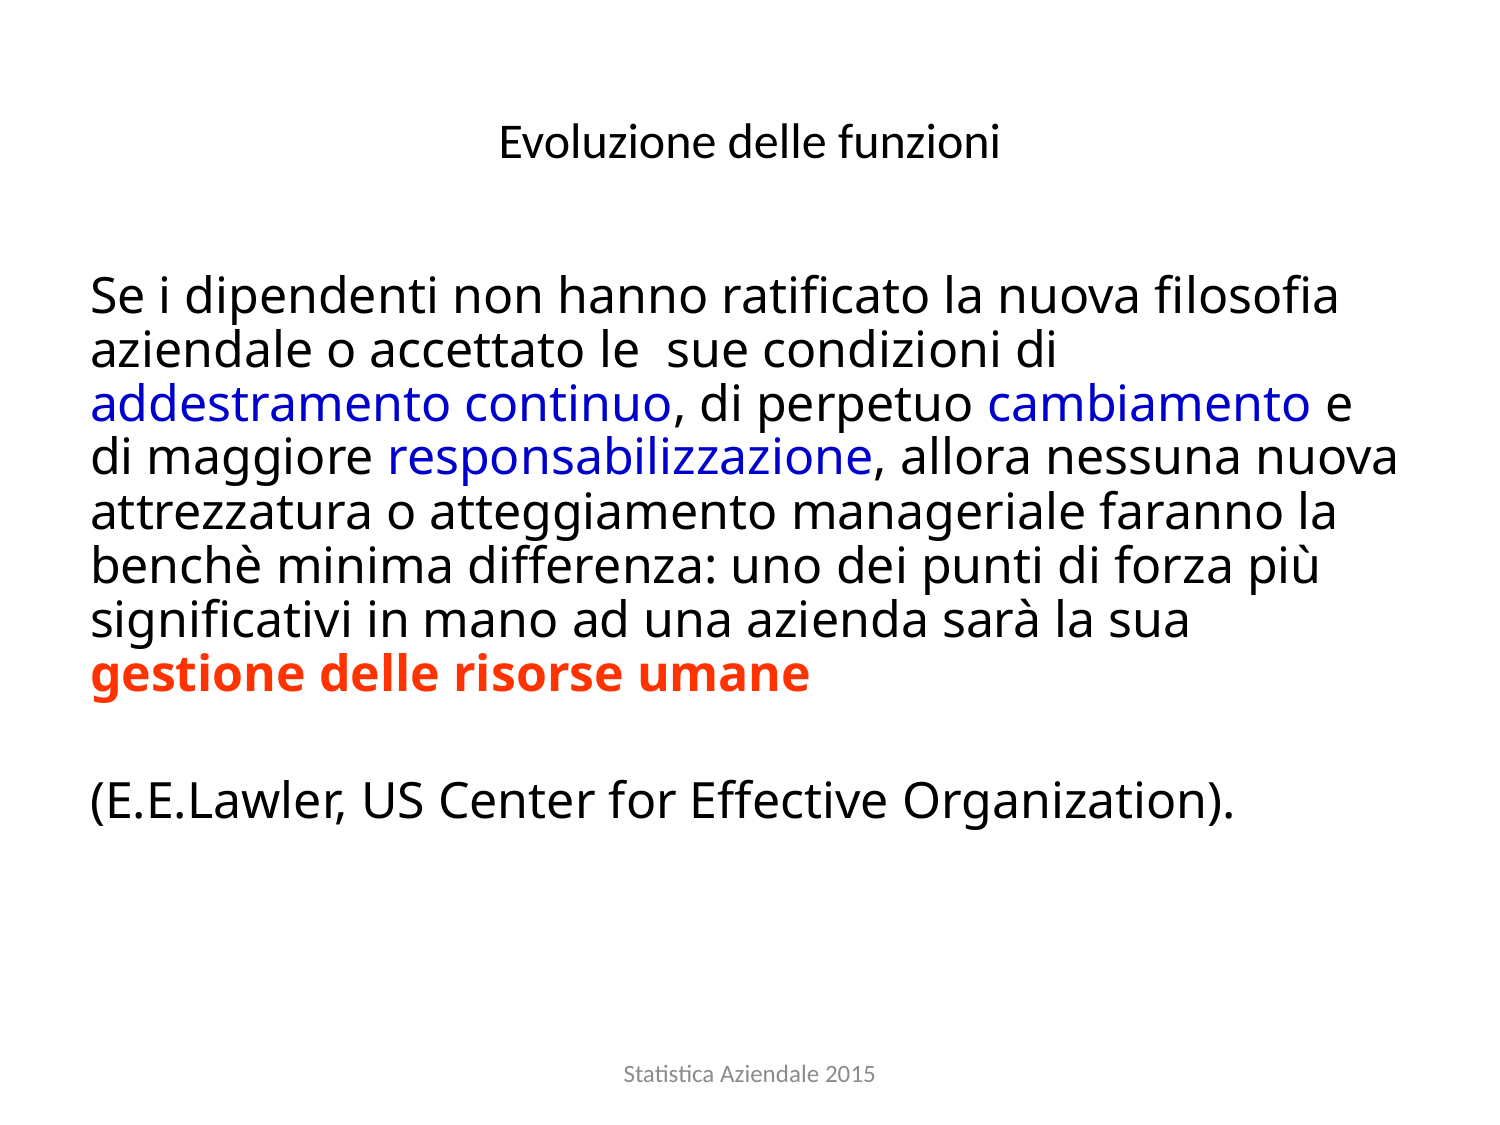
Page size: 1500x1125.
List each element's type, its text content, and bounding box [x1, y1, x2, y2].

title Evoluzione delle funzioni [75, 45, 1425, 233]
list Se i dipendenti non hanno ratificato la nuova filosofia aziendale o accettato le sue condizioni di addestramento continuo, di perpetuo cambiamento e di maggiore responsabilizzazione, allora nessuna nuova attrezzatura o atteggiamento manageriale faranno la benchè minima differenza: uno dei punti di forza più significativi in mano ad una azienda sarà la sua gestione delle risorse umane (E.E.Lawler, US Center for Effective Organization). [75, 262, 1425, 1005]
footer Statistica Aziendale 2015 [512, 1042, 988, 1103]
